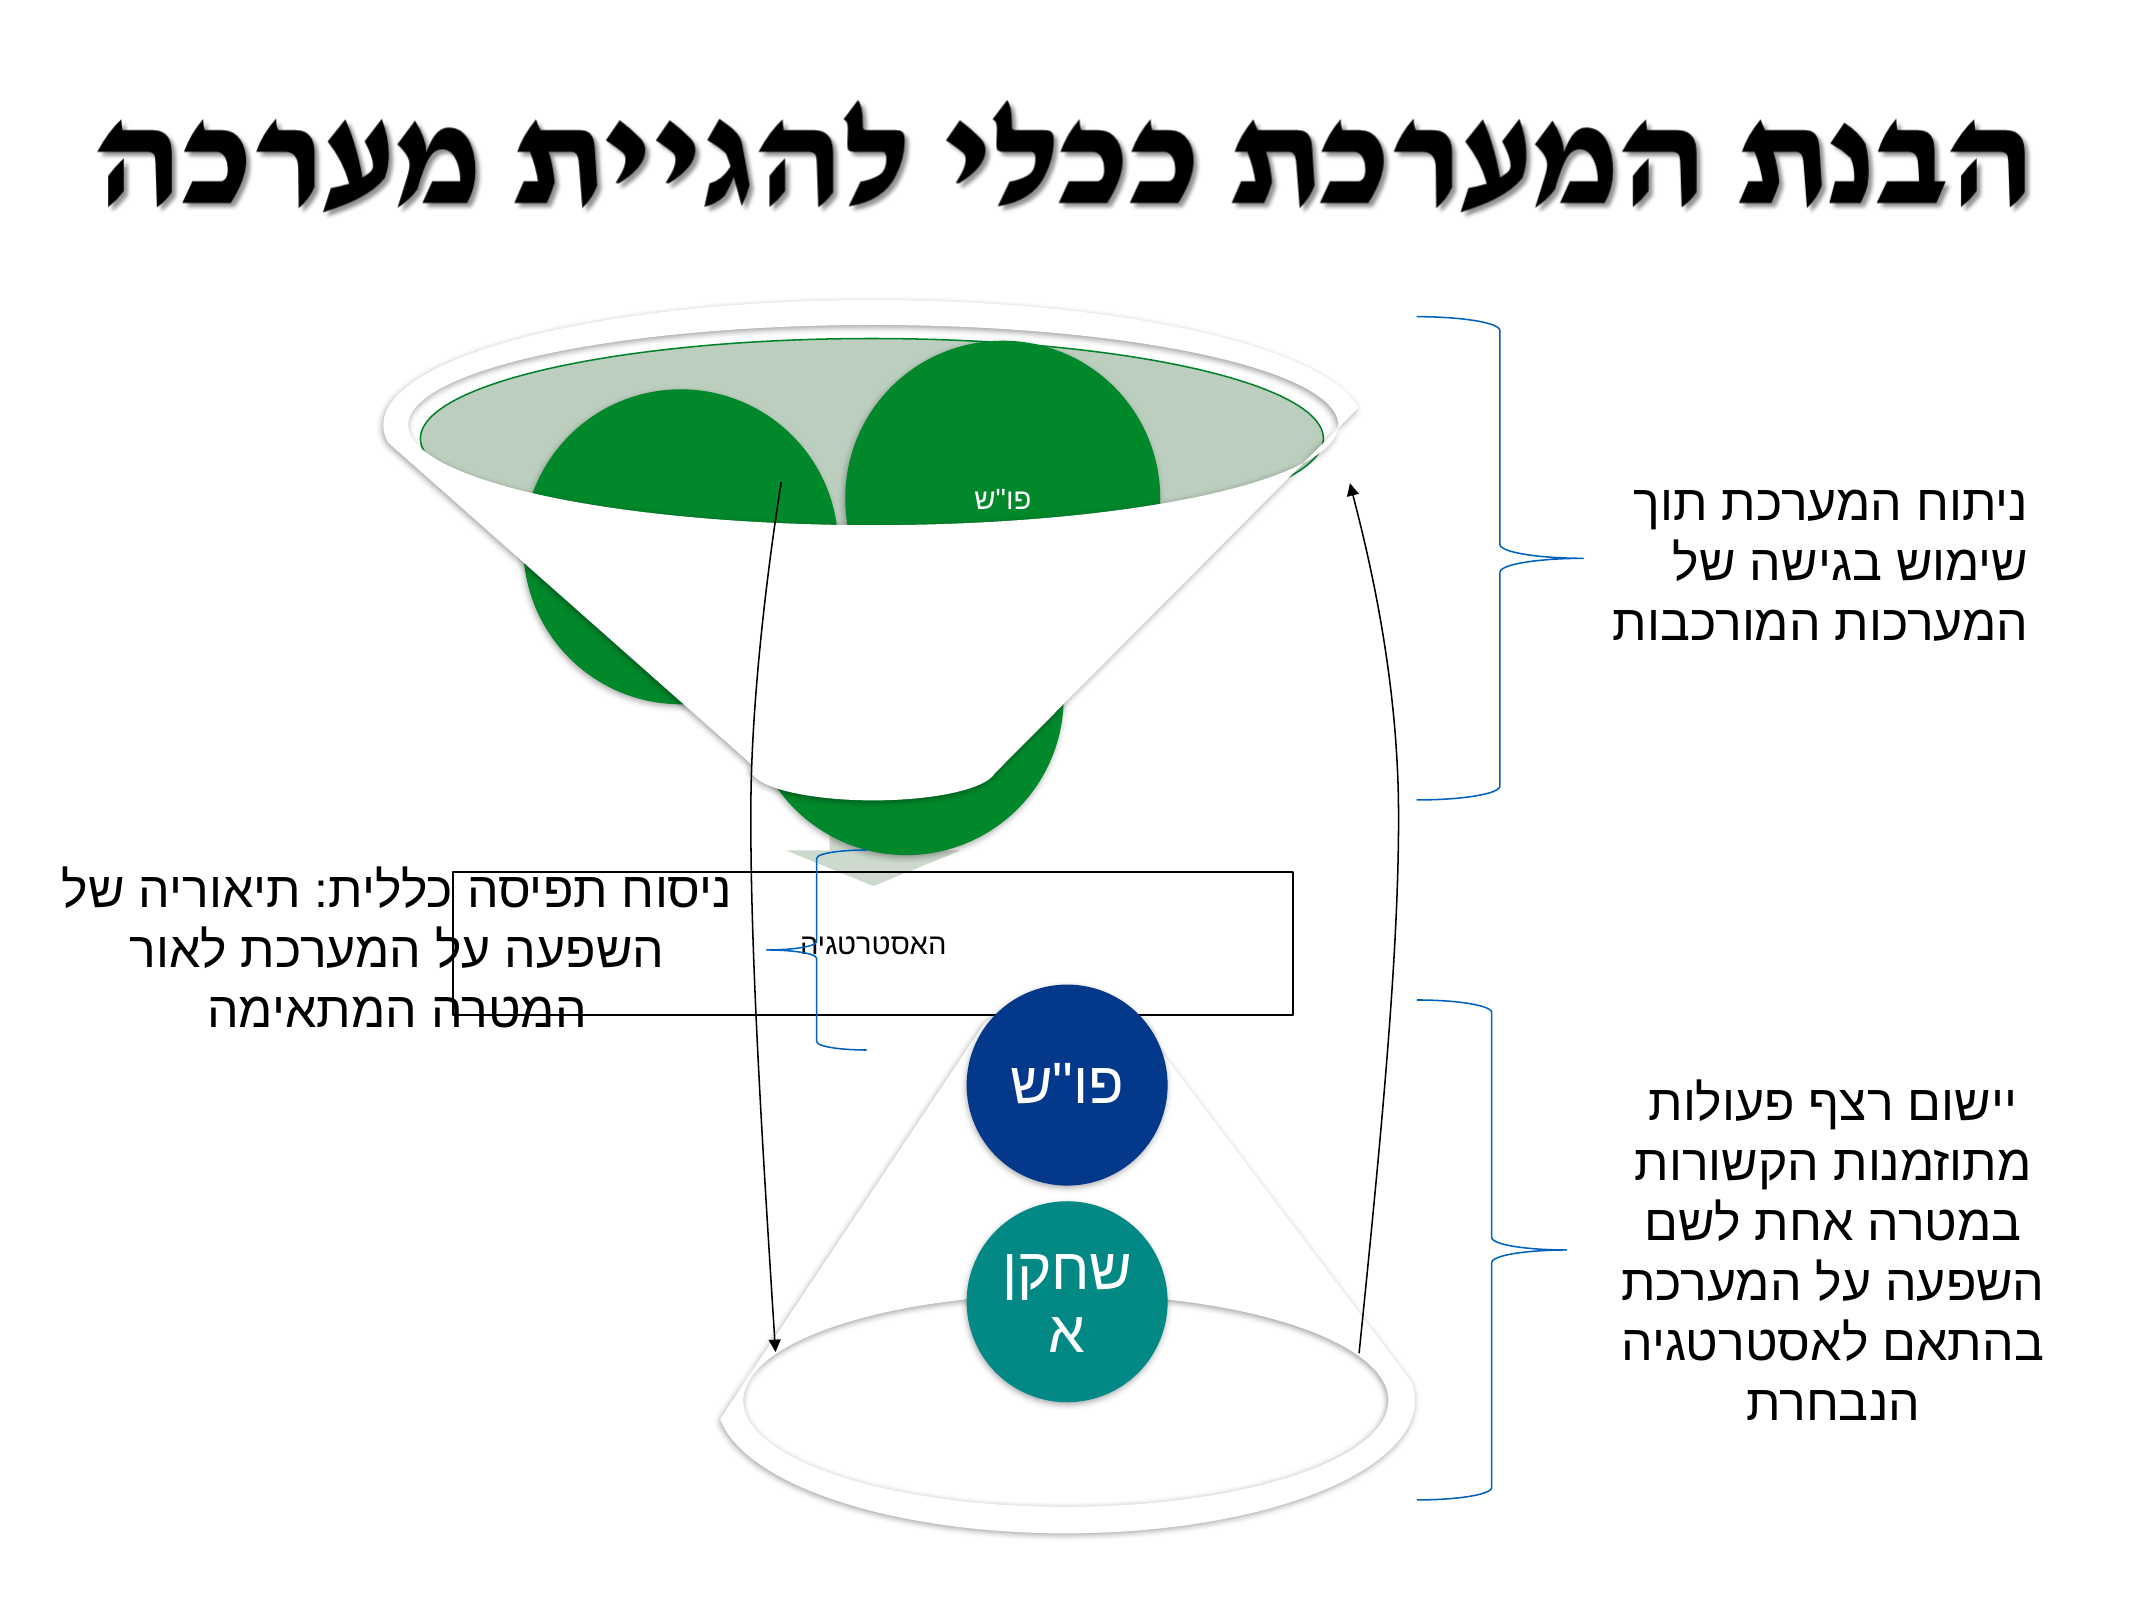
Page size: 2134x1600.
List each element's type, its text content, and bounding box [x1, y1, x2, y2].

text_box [966, 984, 1168, 1186]
picture [0, 20, 2133, 349]
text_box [383, 360, 1784, 1015]
text_box [1355, 1023, 1391, 1354]
text_box [815, 1023, 867, 1051]
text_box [966, 1200, 1168, 1403]
text_box ניסוח תפיסה כללית: תיאוריה של השפעה על המערכת לאור המטרה המתאימה [38, 846, 756, 1049]
text_box [1416, 1023, 1568, 1501]
text_box יישום רצף פעולות מתוזמנות הקשורות במטרה אחת לשם השפעה על המערכת בהתאם לאסטרטגיה הנבחרת [1599, 1059, 2067, 1441]
text_box [720, 1058, 1416, 1534]
text_box ניתוח המערכת תוך שימוש בגישה של המערכות המורכבות [1789, 460, 2050, 662]
text_box [755, 1023, 781, 1353]
